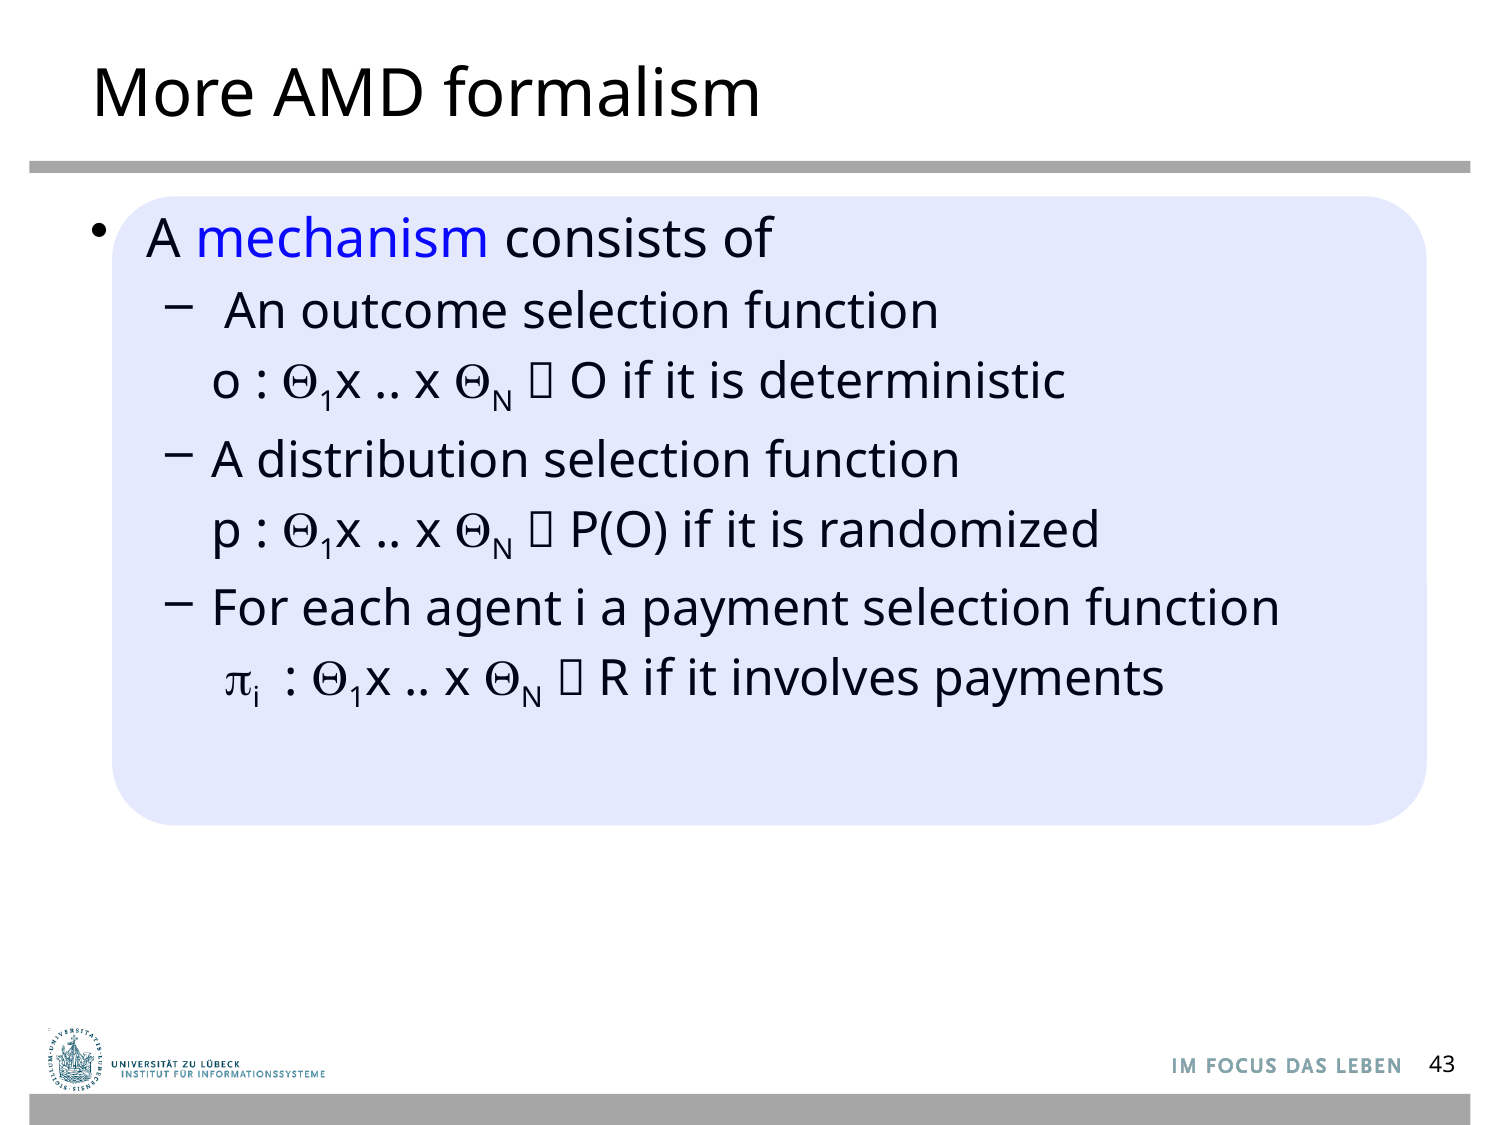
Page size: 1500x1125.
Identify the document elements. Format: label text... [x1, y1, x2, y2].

title More AMD formalism [76, 42, 1427, 126]
slide_number 43 [1305, 1050, 1471, 1083]
list A mechanism consists of An outcome selection function o : Q1x .. x QN  O if it is deterministic A distribution selection function p : Q1x .. x QN  P(O) if it is randomized For each agent i a payment selection function pi : Q1x .. x QN  R if it involves payments [75, 196, 1425, 1012]
picture [1173, 1058, 1305, 1073]
text_box [112, 196, 1427, 826]
